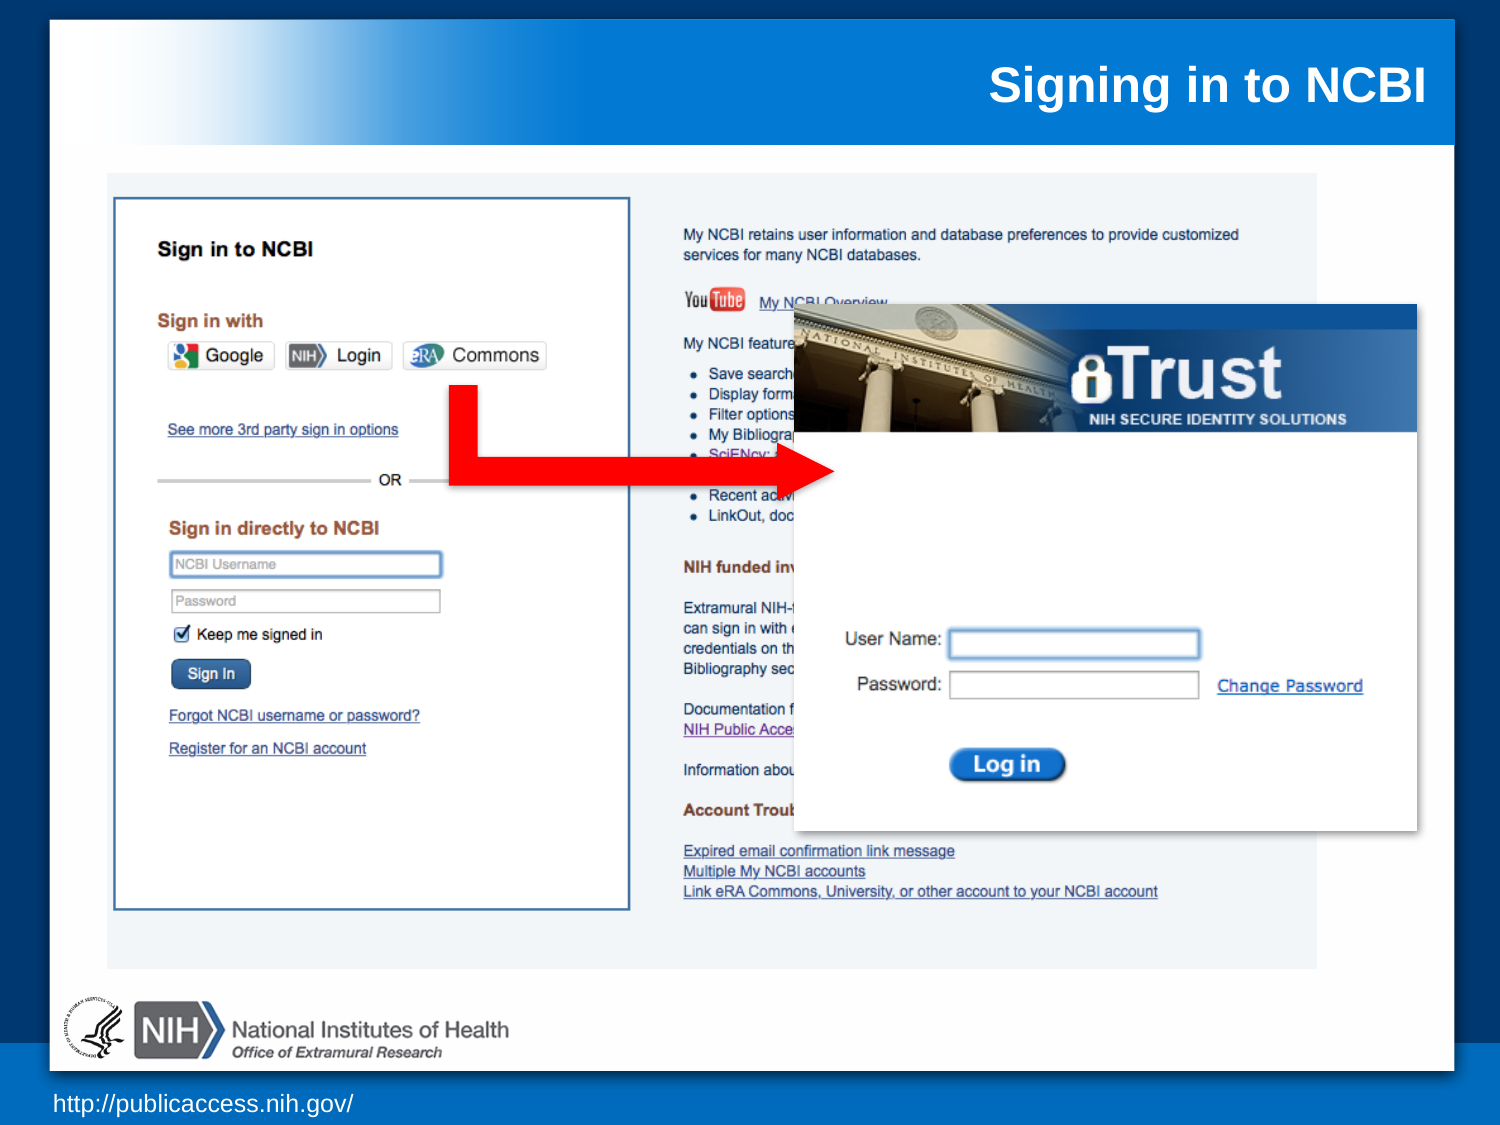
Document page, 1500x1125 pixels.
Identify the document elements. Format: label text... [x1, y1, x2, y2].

picture [0, 0, 1500, 1125]
title Signing in to NCBI [192, 36, 1443, 129]
